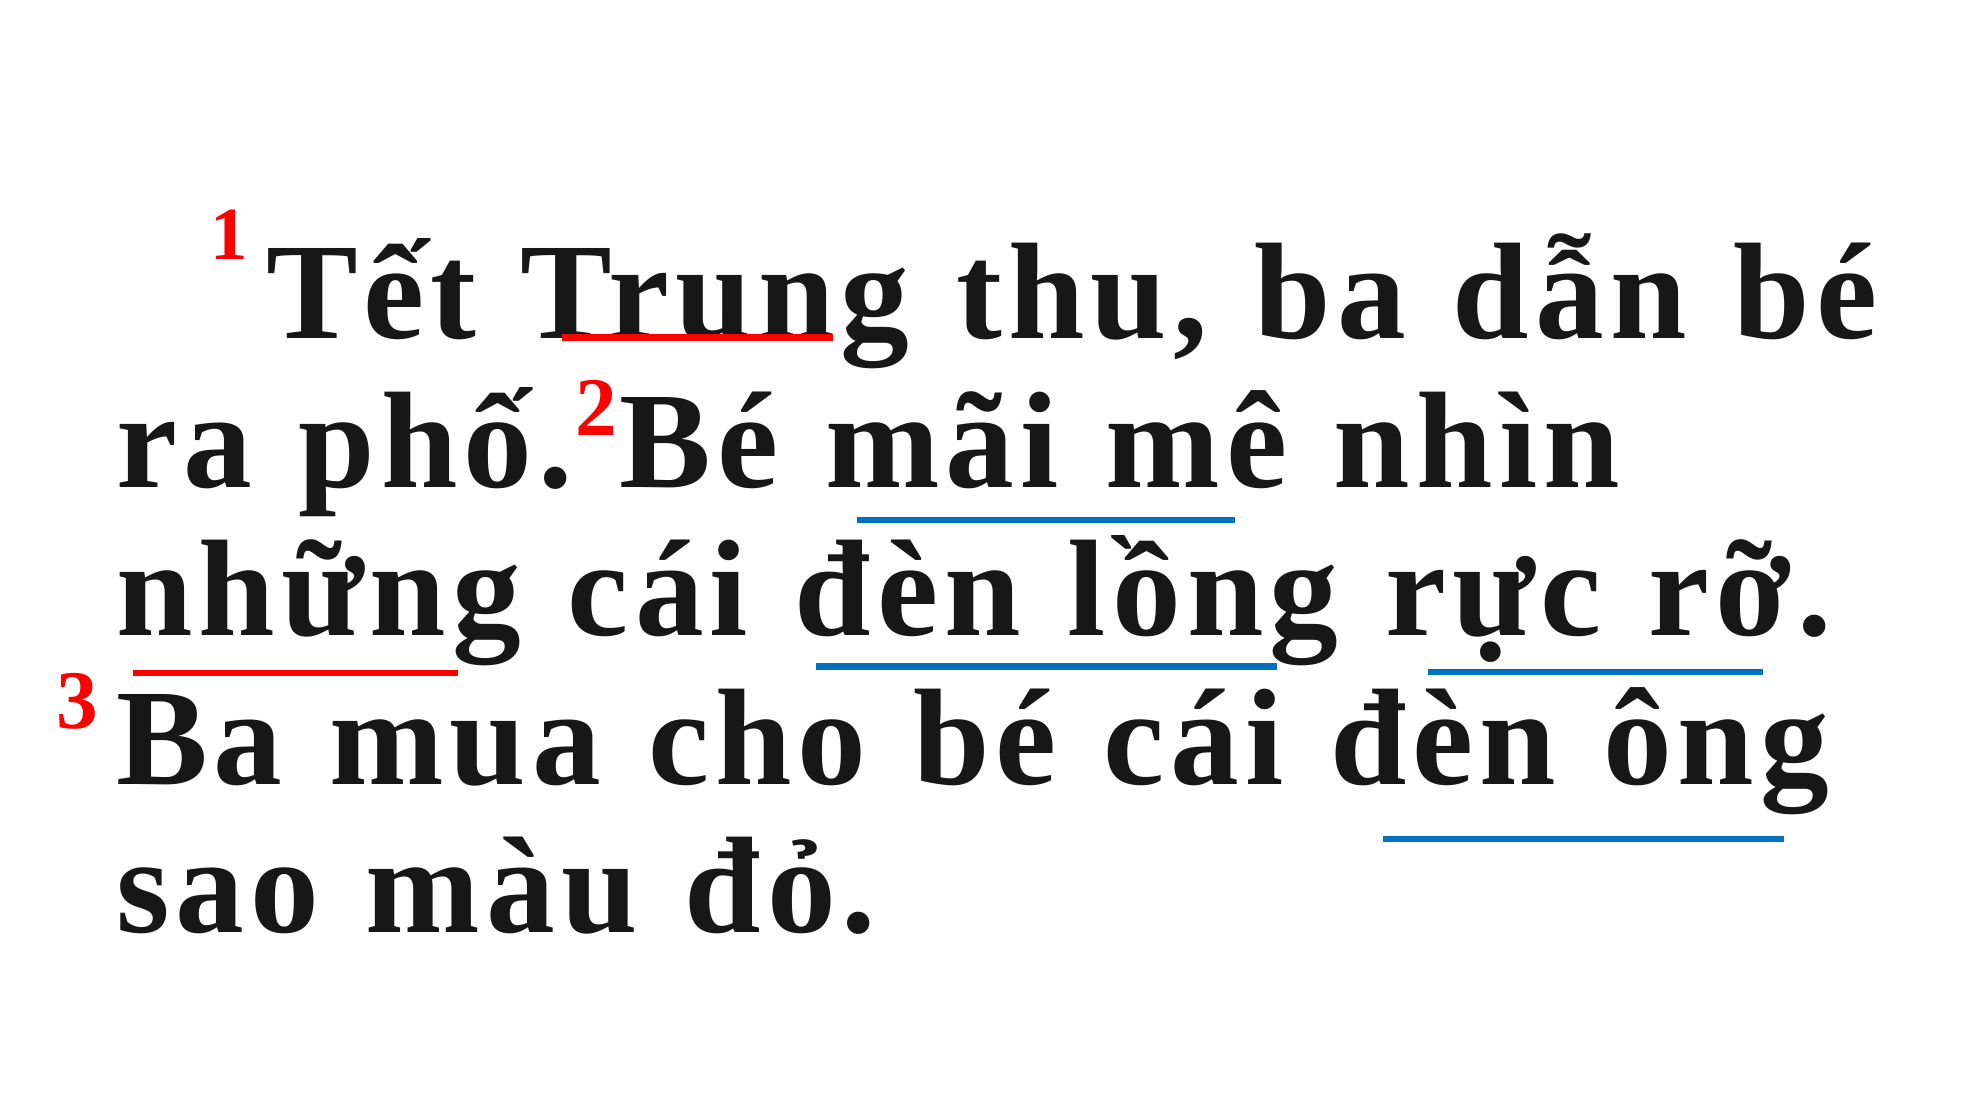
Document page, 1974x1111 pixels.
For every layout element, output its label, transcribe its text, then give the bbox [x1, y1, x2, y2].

subtitle Tết Trung thu, ba dẫn bé ra phố. Bé mãi mê nhìn những cái đèn lồng rực rỡ. Ba mua cho bé cái đèn ông sao màu đỏ. [101, 212, 1909, 1111]
text_box 1 [195, 177, 296, 282]
text_box 2 [560, 344, 657, 460]
text_box 3 [41, 637, 142, 753]
